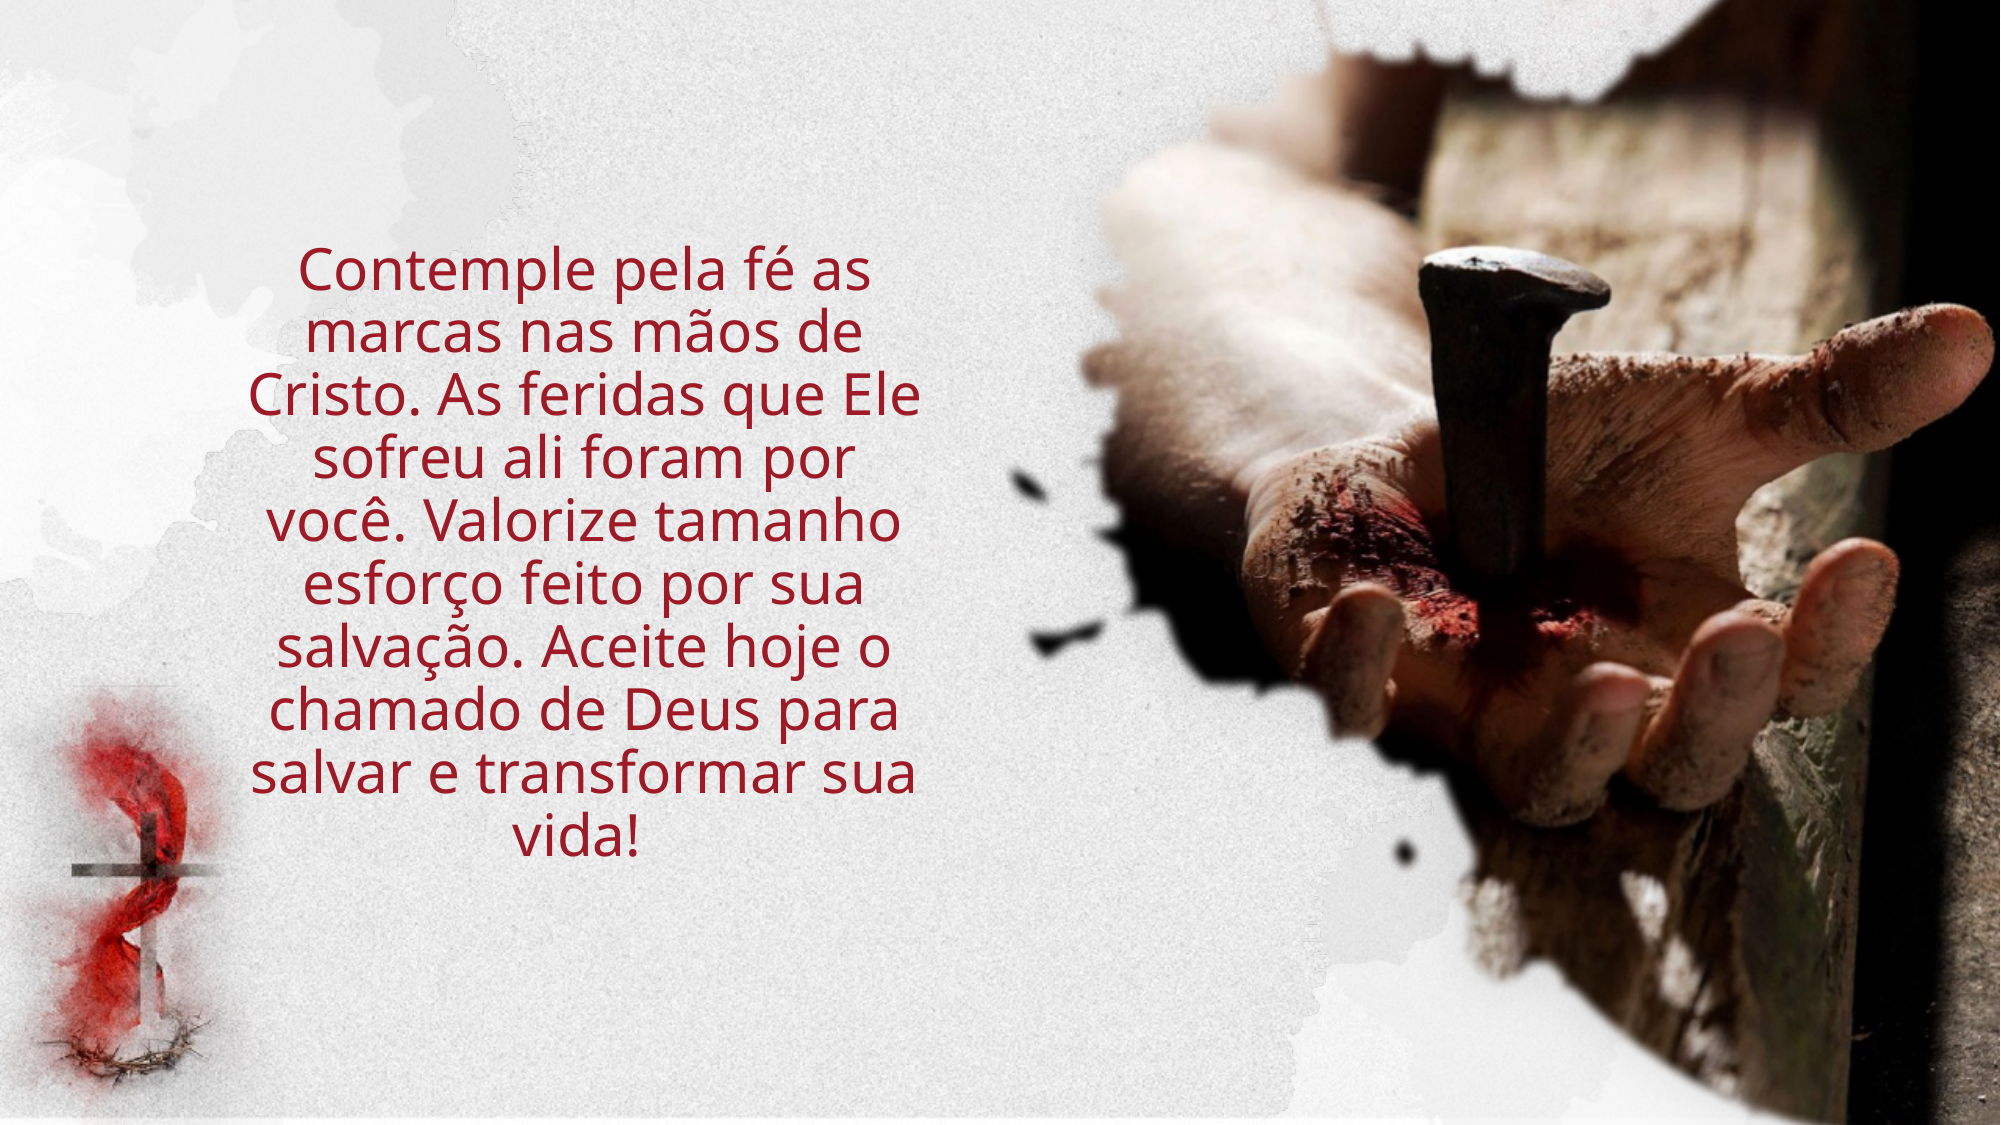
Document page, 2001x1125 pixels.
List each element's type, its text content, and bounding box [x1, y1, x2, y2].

list Contemple pela fé as marcas nas mãos de Cristo. As feridas que Ele sofreu ali foram por você. Valorize tamanho esforço feito por sua salvação. Aceite hoje o chamado de Deus para salvar e transformar sua vida! [231, 43, 938, 1065]
picture [0, 0, 2001, 1125]
